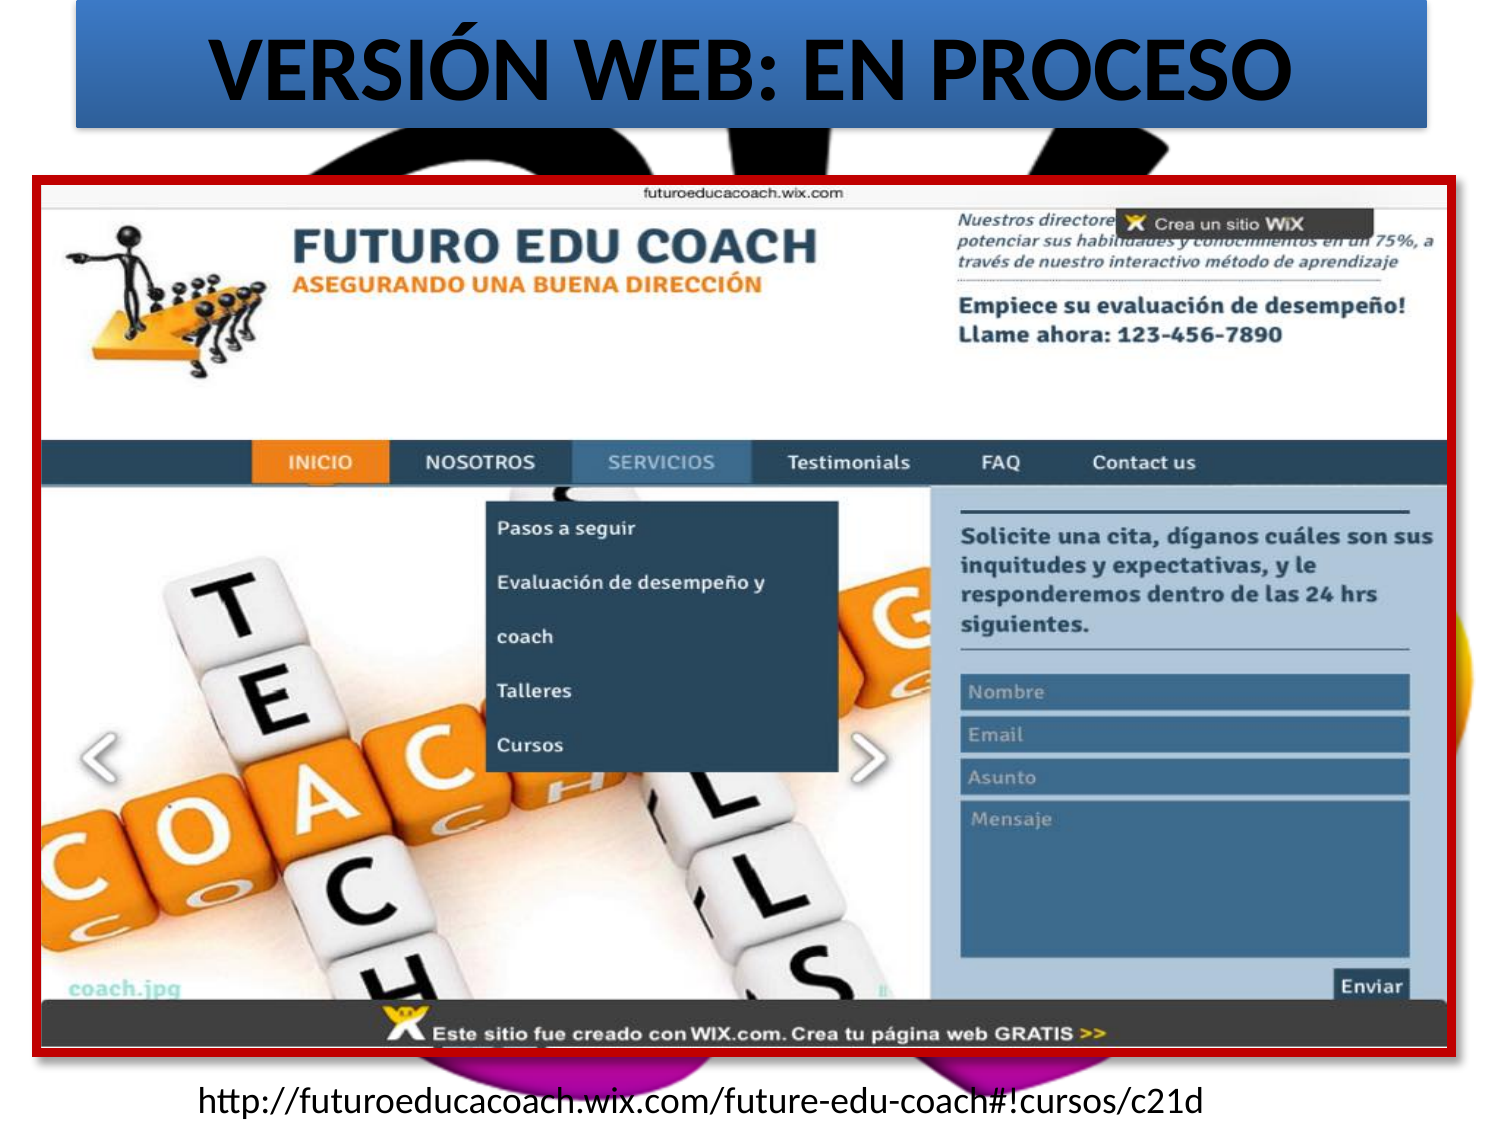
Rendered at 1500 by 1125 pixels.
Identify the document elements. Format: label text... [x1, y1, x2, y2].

picture [0, 0, 1500, 1125]
text_box http://futuroeducacoach.wix.com/future-edu-coach#!cursos/c21d [182, 1070, 1353, 1125]
list VERSIÓN WEB: EN PROCESO [76, 0, 1427, 128]
